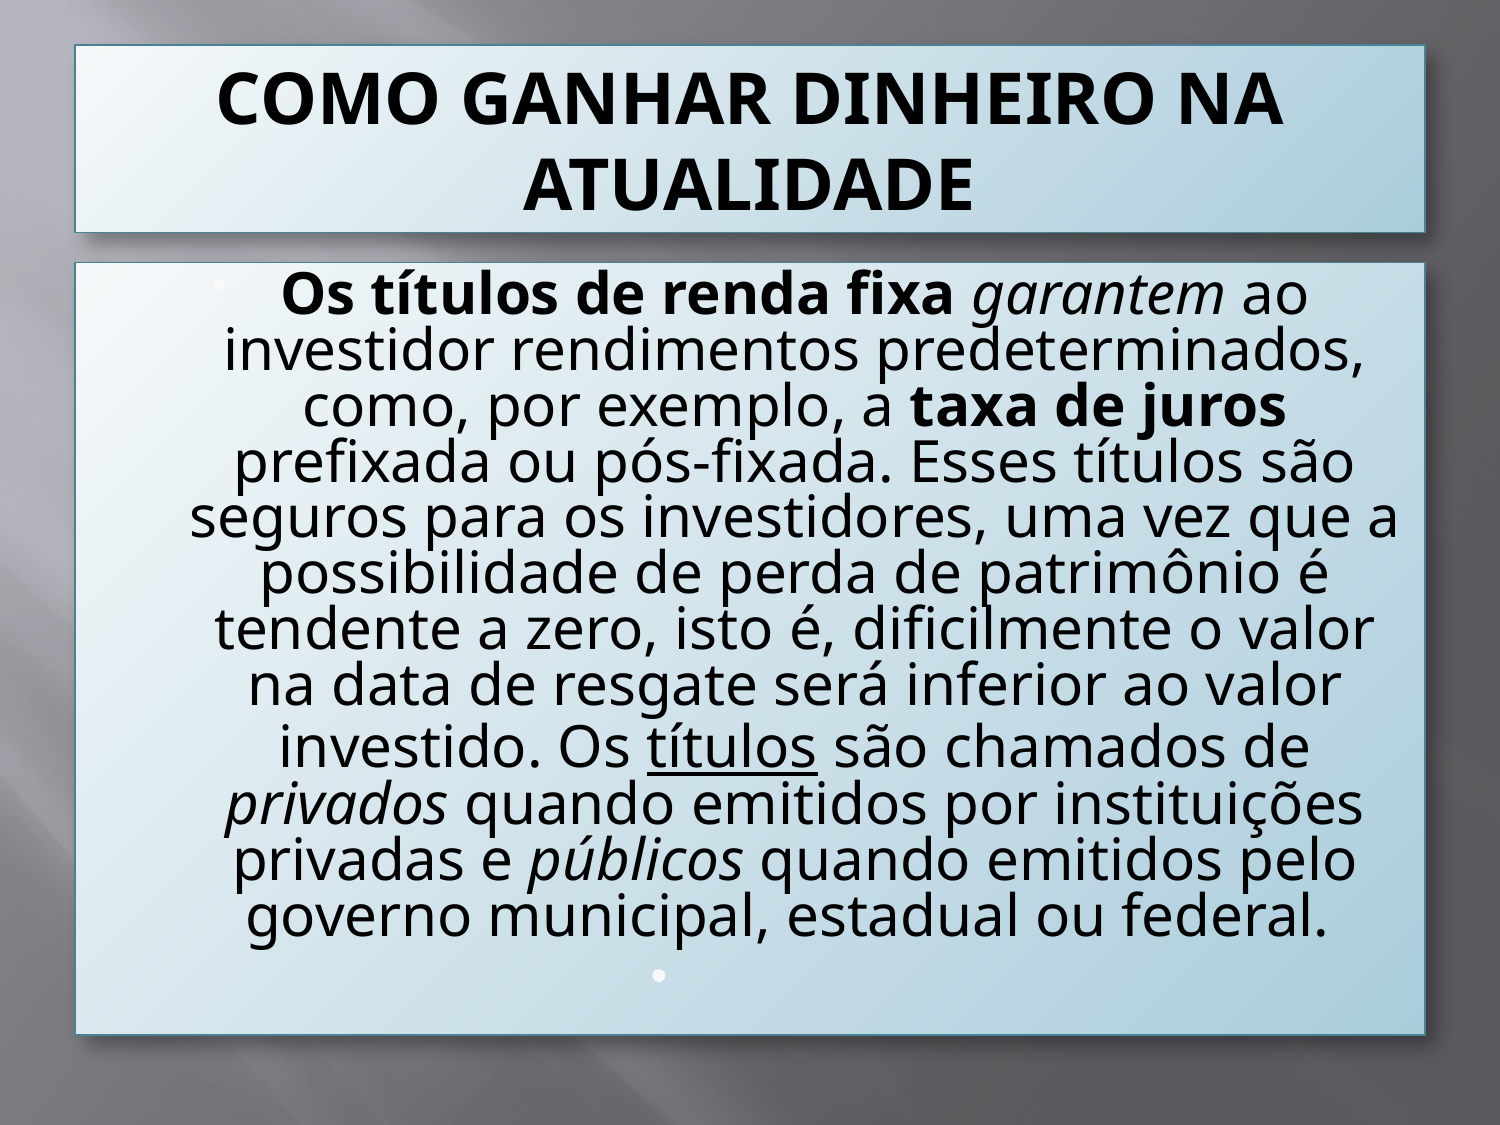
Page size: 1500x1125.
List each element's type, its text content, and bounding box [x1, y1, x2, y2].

title COMO GANHAR DINHEIRO NA ATUALIDADE [74, 44, 1426, 233]
list Os títulos de renda fixa garantem ao investidor rendimentos predeterminados, como, por exemplo, a taxa de juros prefixada ou pós-fixada. Esses títulos são seguros para os investidores, uma vez que a possibilidade de perda de patrimônio é tendente a zero, isto é, dificilmente o valor na data de resgate será inferior ao valor investido. Os títulos são chamados de privados quando emitidos por instituições privadas e públicos quando emitidos pelo governo municipal, estadual ou federal. [74, 262, 1426, 1036]
